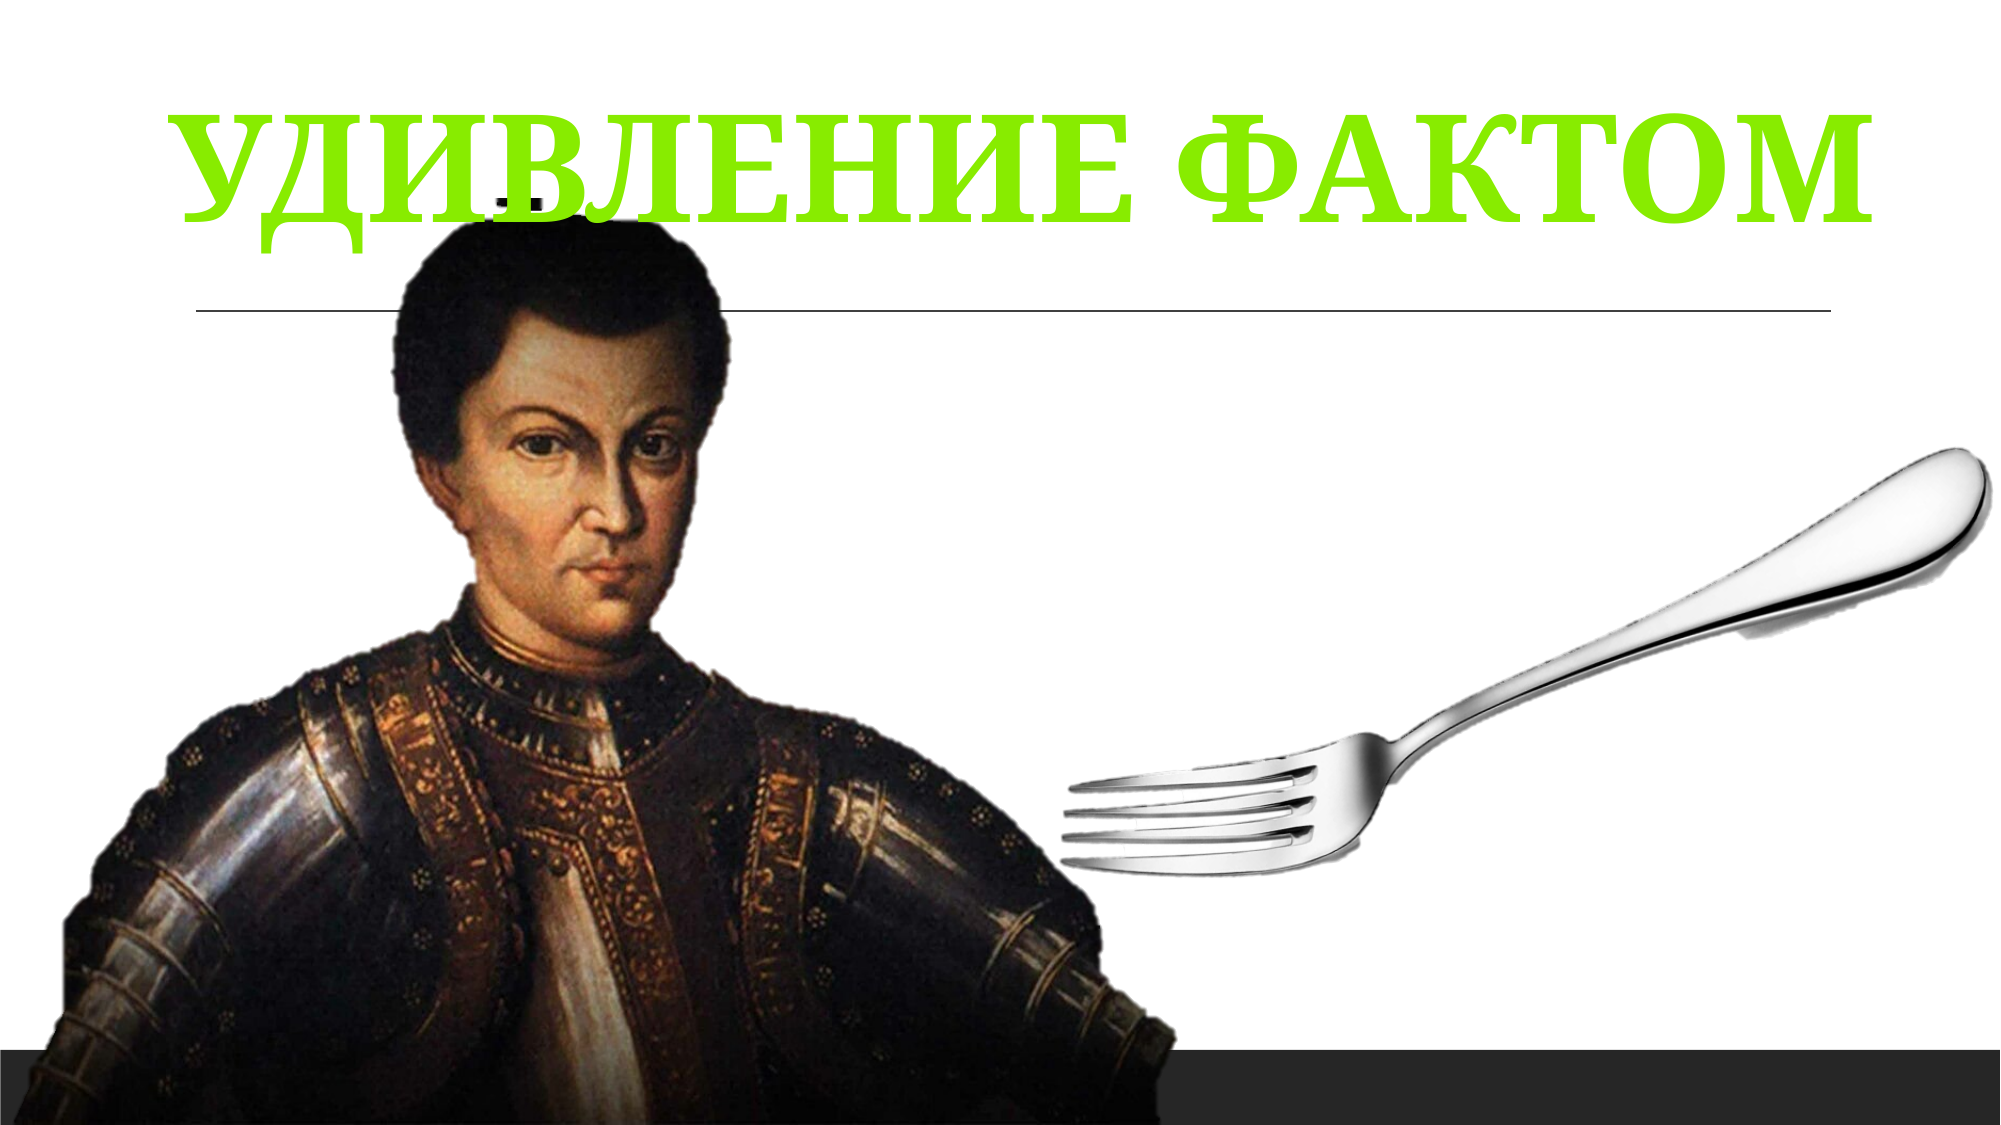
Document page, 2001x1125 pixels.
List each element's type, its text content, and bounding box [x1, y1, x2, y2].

text_box Удивление фактом [153, 65, 1892, 261]
picture [0, 141, 2000, 1125]
